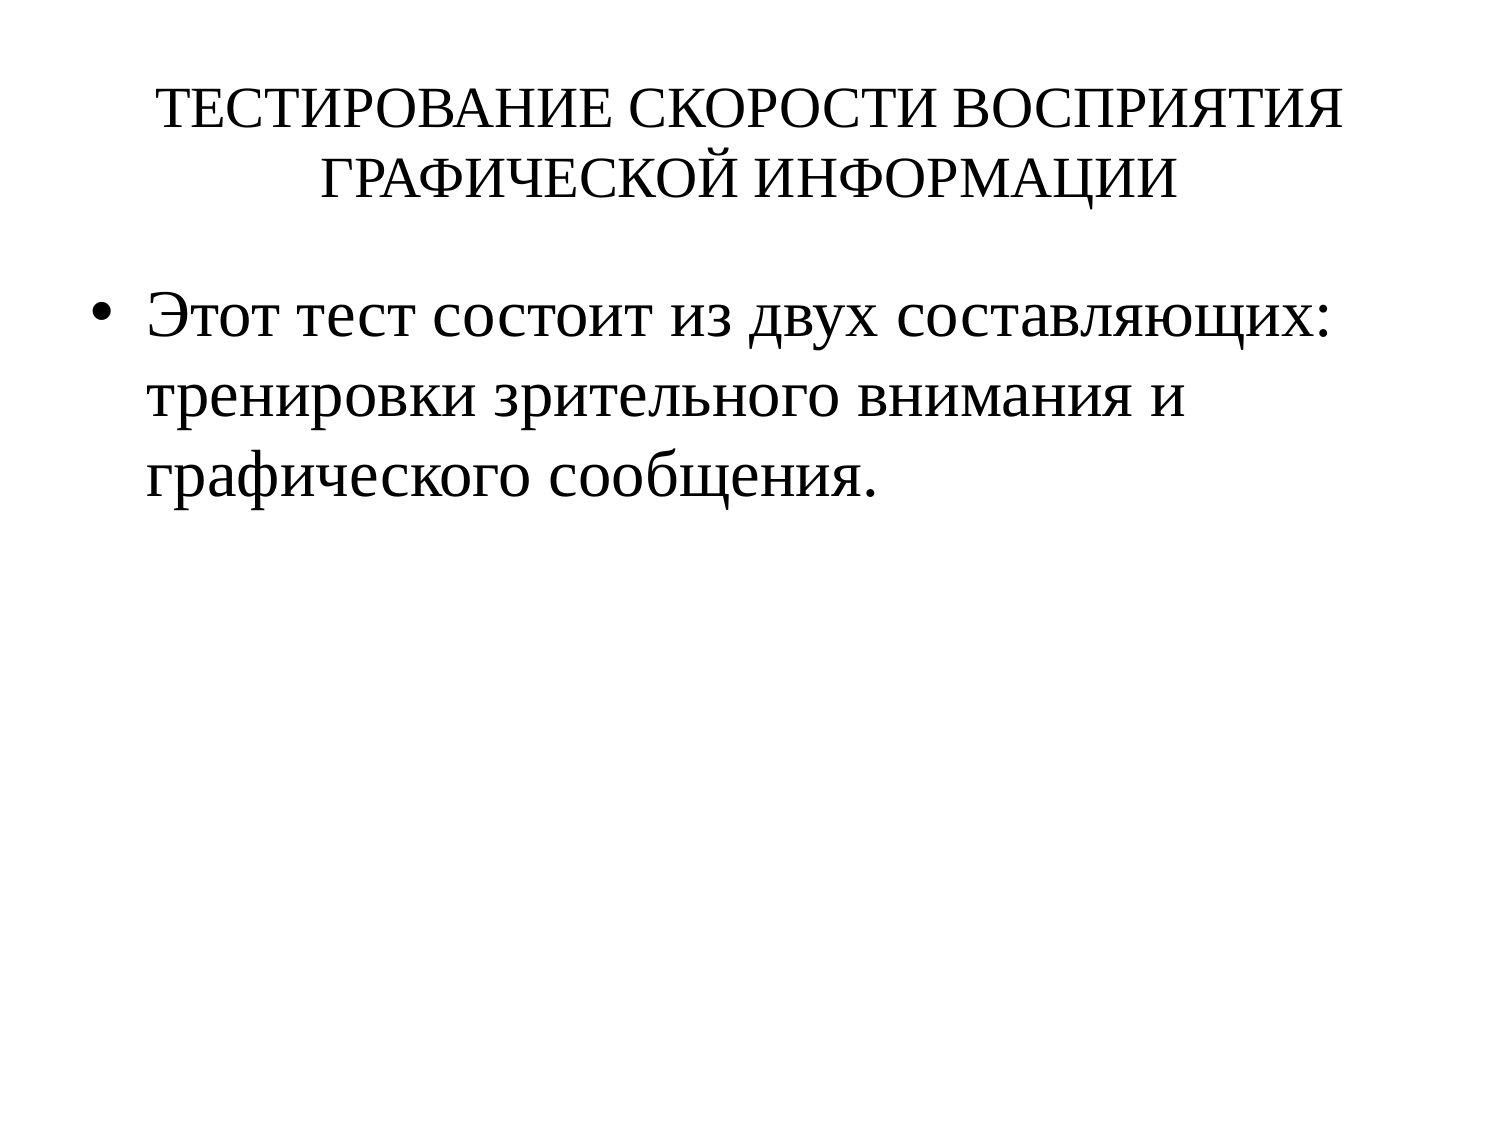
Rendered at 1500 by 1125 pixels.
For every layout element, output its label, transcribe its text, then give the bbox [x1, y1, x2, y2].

list Этот тест состоит из двух составляющих: тренировки зрительного внимания и графического сообщения. [75, 262, 1425, 1005]
title ТЕСТИРОВАНИЕ СКОРОСТИ ВОСПРИЯТИЯ ГРАФИЧЕСКОЙ ИНФОРМАЦИИ [75, 45, 1425, 233]
